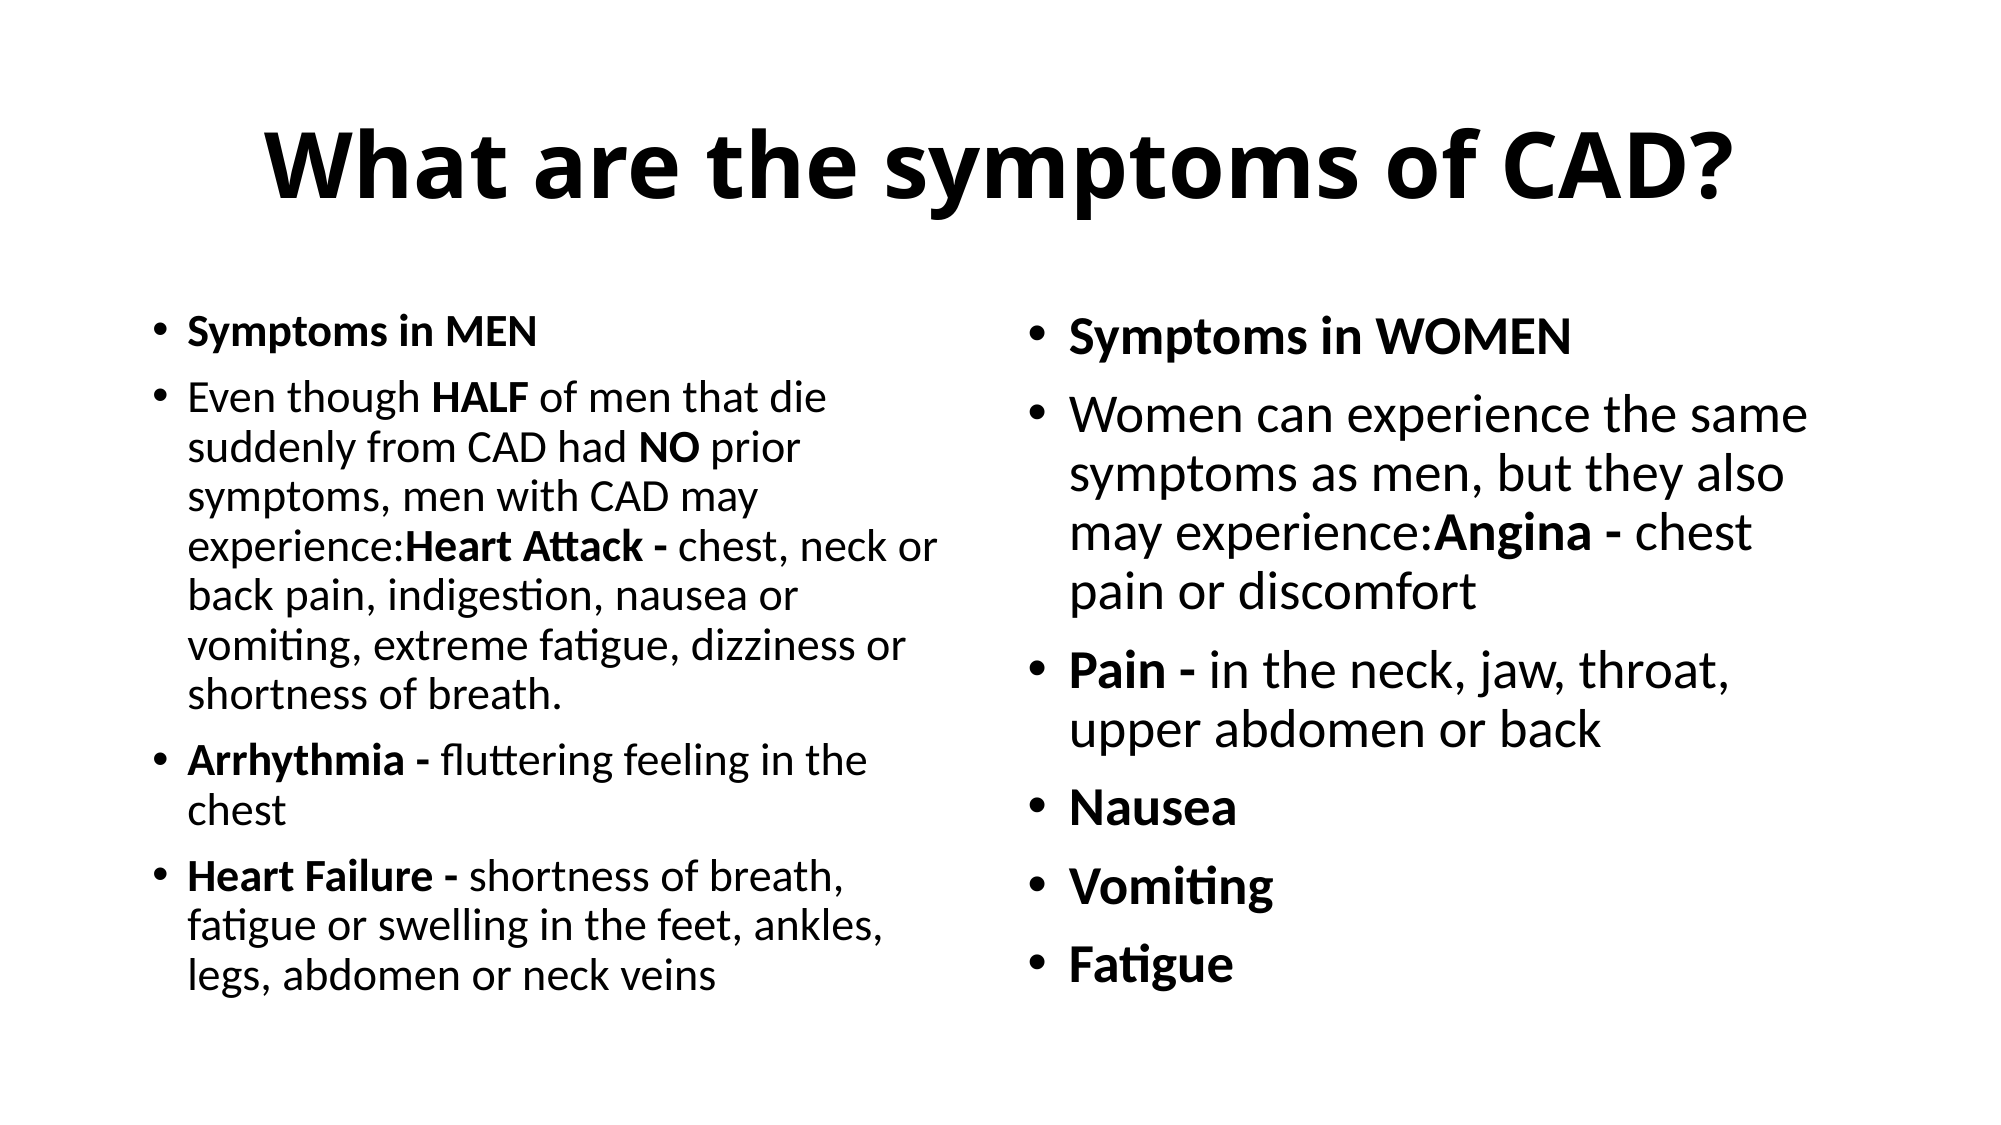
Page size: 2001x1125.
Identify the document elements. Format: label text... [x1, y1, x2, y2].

list Symptoms in WOMEN ​Women can experience the same symptoms as men, but they also may experience:Angina - chest pain or discomfort Pain - in the neck, jaw, throat, upper abdomen or back Nausea Vomiting Fatigue [1012, 299, 1863, 1014]
title What are the symptoms of CAD? [137, 59, 1863, 278]
list Symptoms in MEN Even though HALF of men that die suddenly from CAD had NO prior symptoms, men with CAD may experience:Heart Attack - chest, neck or back pain, indigestion, nausea or vomiting, extreme fatigue, dizziness or shortness of breath. Arrhythmia - fluttering feeling in the chest ​Heart Failure - ​shortness of breath, fatigue or swelling in the feet, ankles, legs, abdomen or neck veins [137, 299, 988, 1014]
